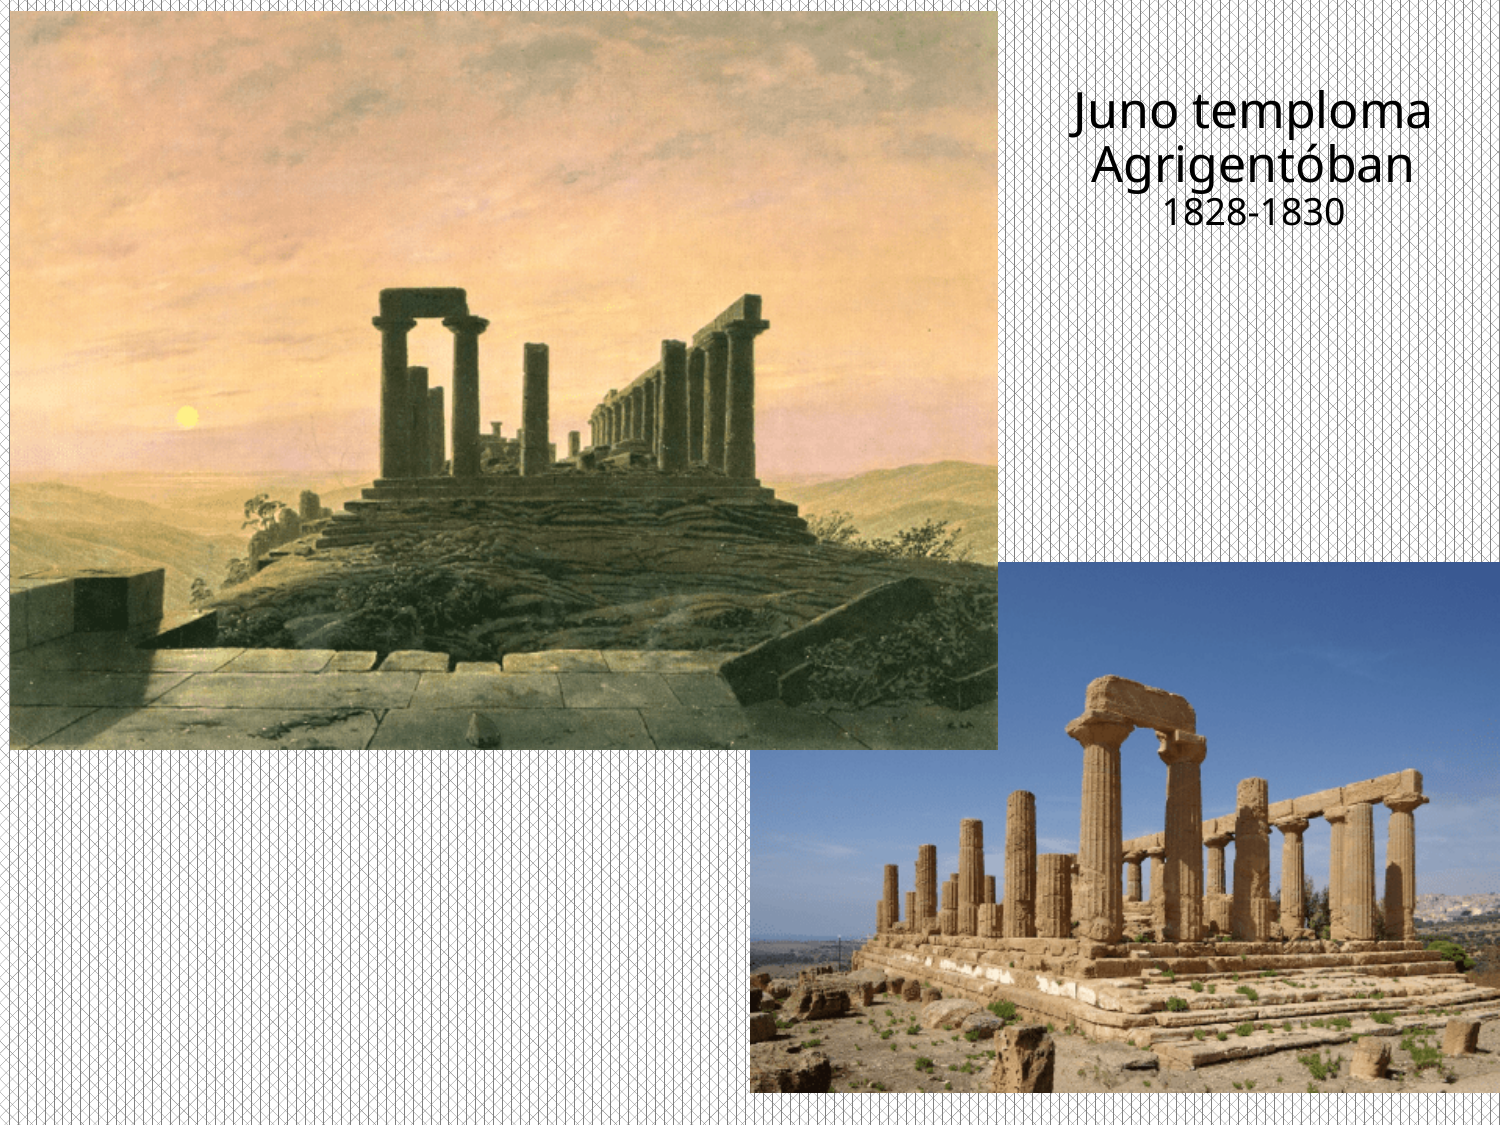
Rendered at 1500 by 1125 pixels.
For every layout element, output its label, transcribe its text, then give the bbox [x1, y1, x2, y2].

title Juno temploma Agrigentóban 1828-1830 [1039, 51, 1468, 269]
slide_number 41 [1059, 1093, 1397, 1103]
picture [10, 11, 1500, 1093]
